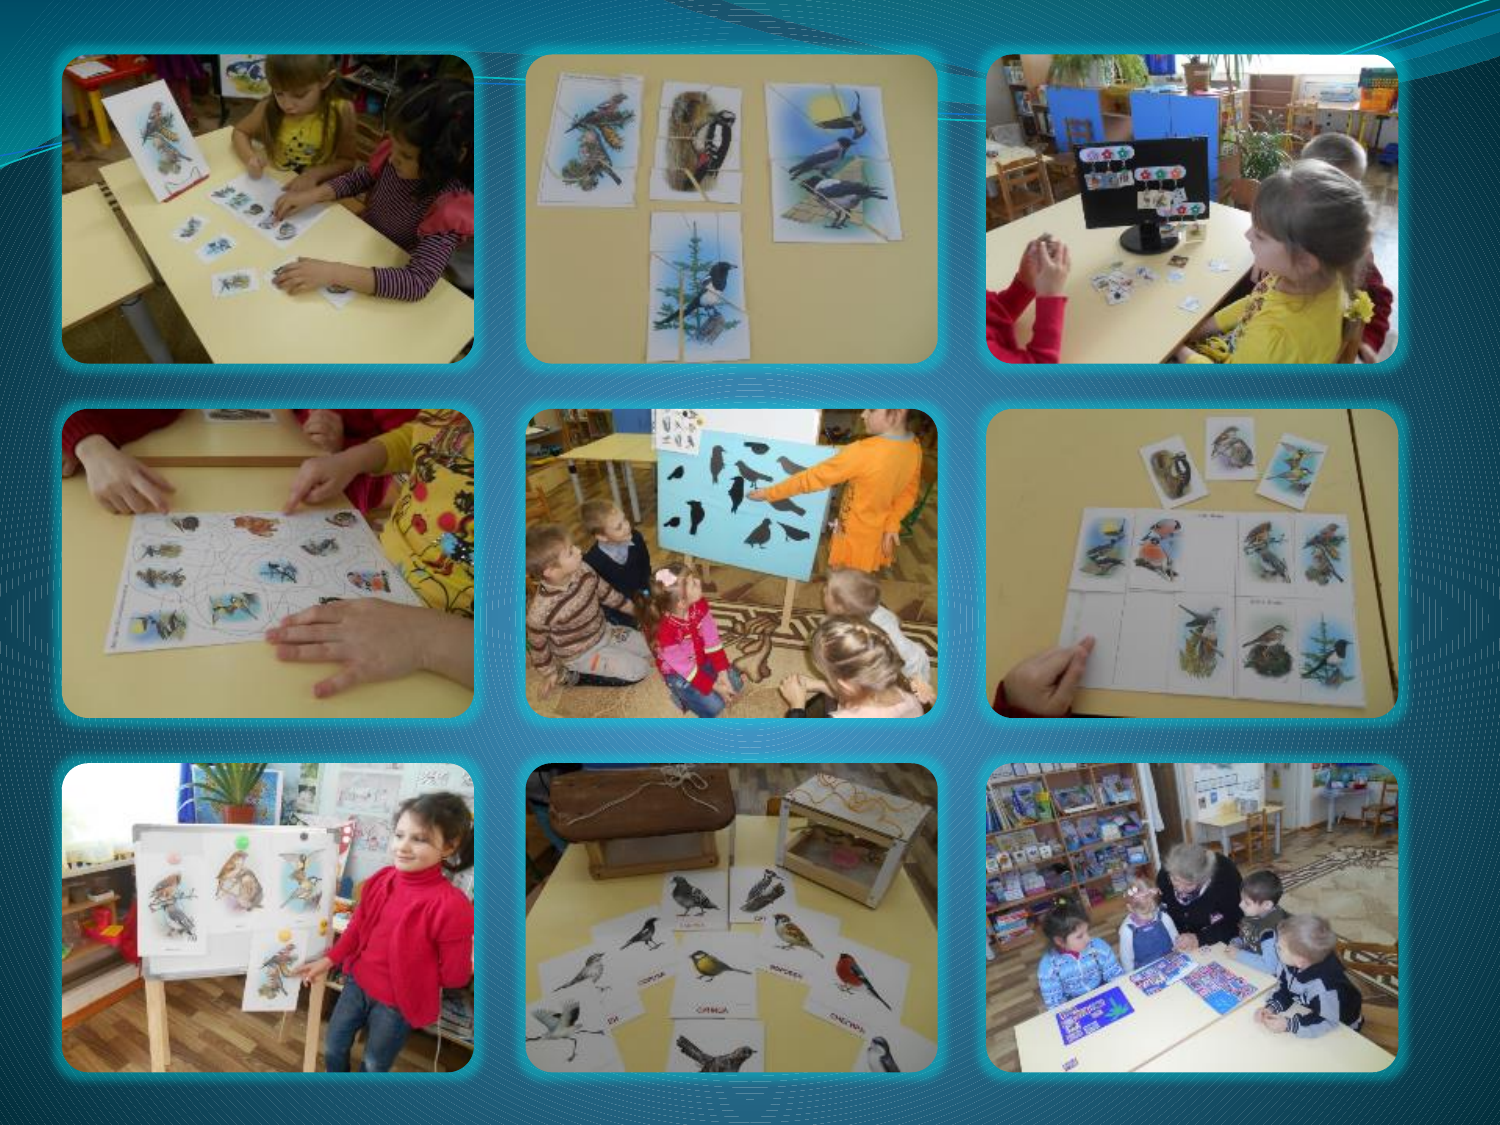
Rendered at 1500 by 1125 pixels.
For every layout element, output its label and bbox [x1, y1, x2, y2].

picture [61, 408, 475, 719]
picture [985, 54, 1399, 364]
picture [985, 408, 1399, 719]
picture [61, 762, 475, 1073]
picture [525, 762, 938, 1073]
picture [525, 408, 938, 719]
picture [525, 54, 938, 364]
picture [61, 54, 475, 364]
picture [985, 762, 1399, 1073]
